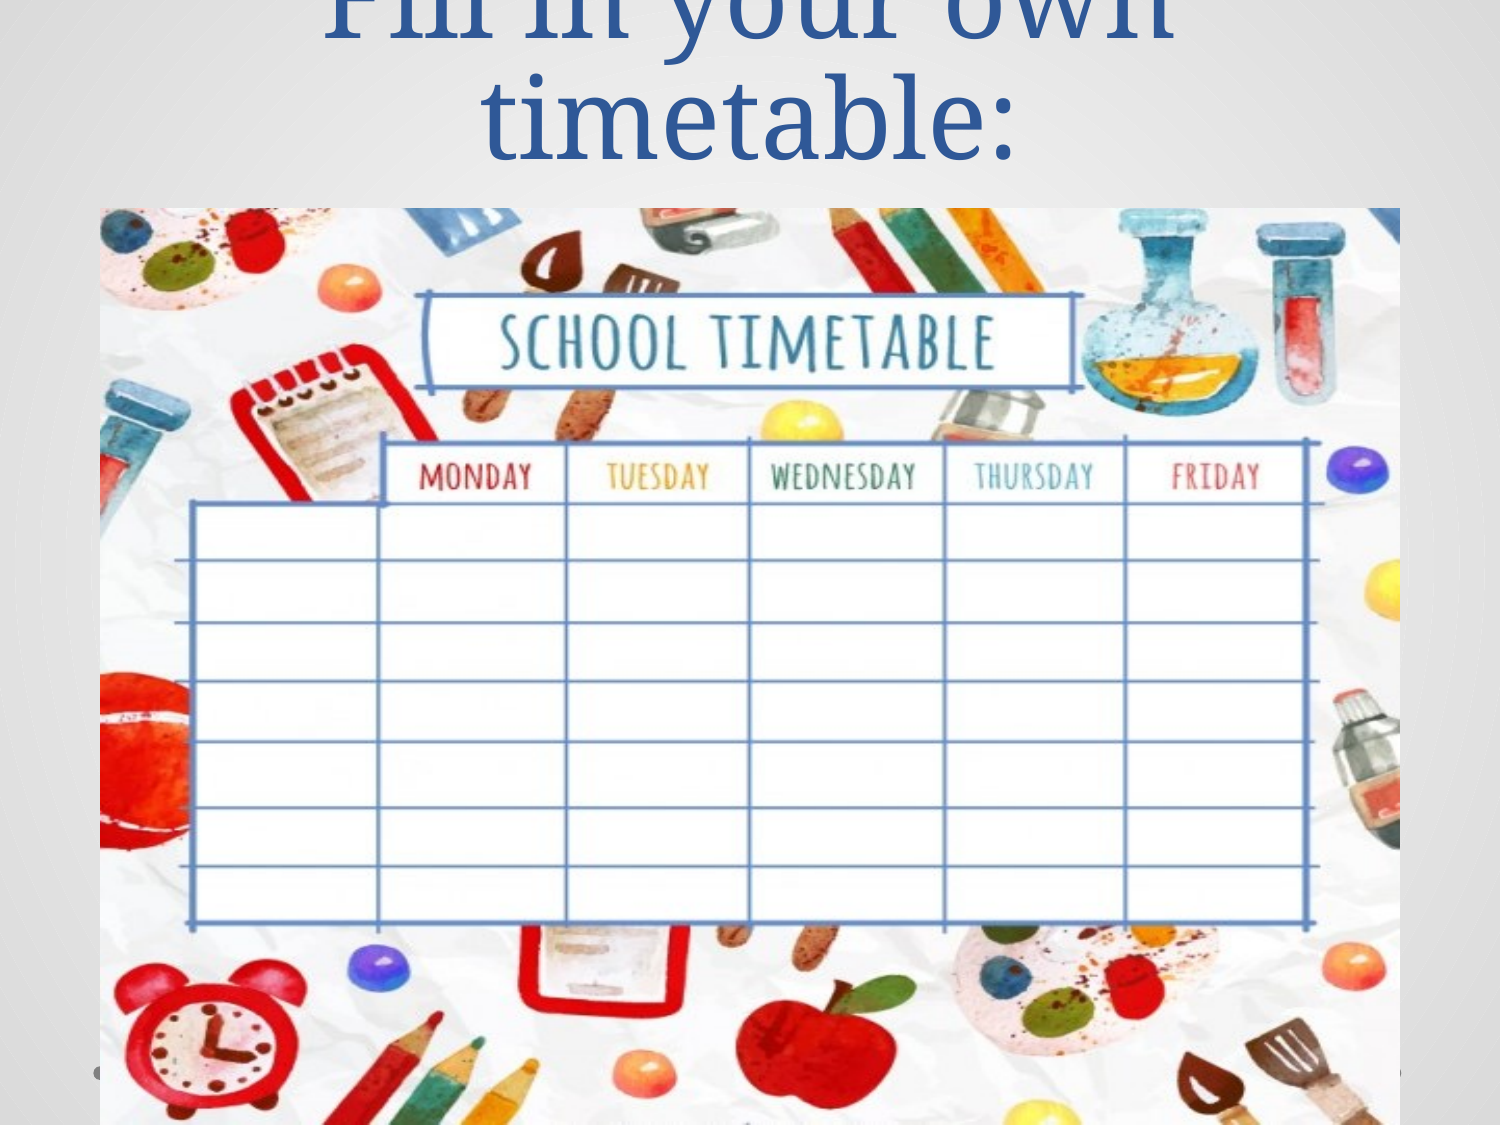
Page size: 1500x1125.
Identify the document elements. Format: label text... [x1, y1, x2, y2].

title Fill in your own timetable: [75, 1, 1425, 190]
picture [100, 207, 1400, 1125]
